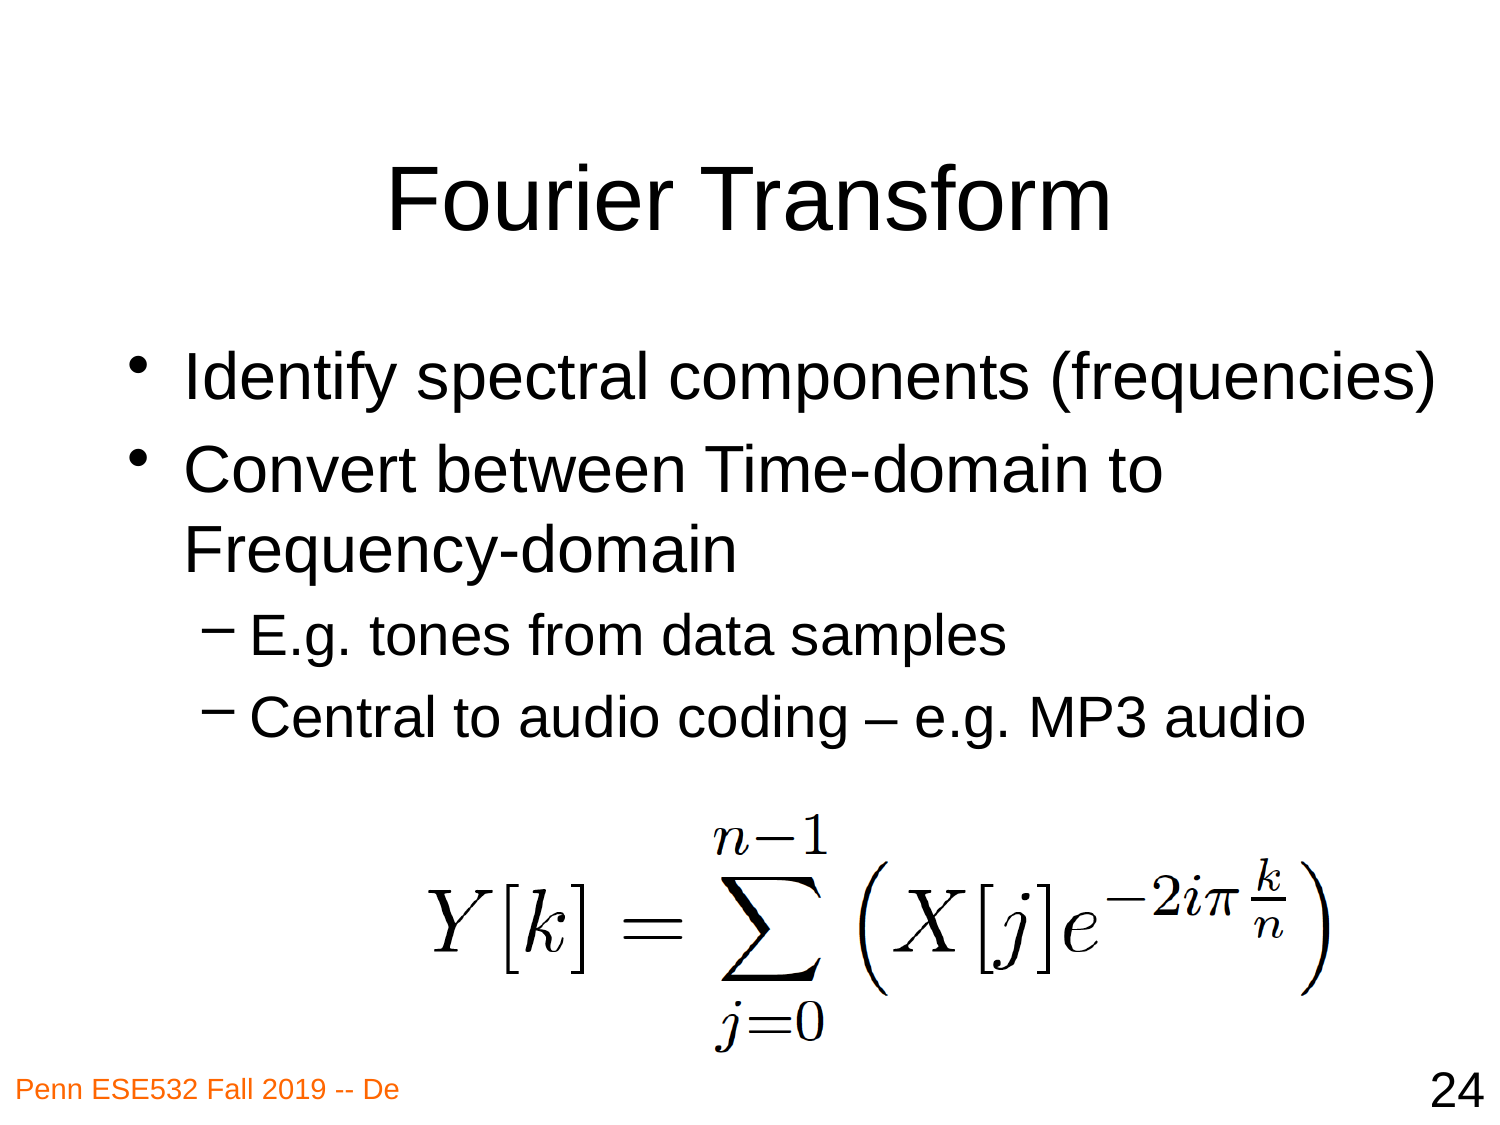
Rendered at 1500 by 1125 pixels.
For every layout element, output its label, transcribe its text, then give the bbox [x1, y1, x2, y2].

list Identify spectral components (frequencies) Convert between Time-domain to Frequency-domain E.g. tones from data samples Central to audio coding – e.g. MP3 audio [112, 324, 1463, 1001]
picture [399, 792, 1380, 1125]
title Fourier Transform [112, 99, 1388, 288]
slide_number Penn ESE532 Fall 2019 -- DeHon [0, 1062, 394, 1125]
slide_number 24 [1384, 1049, 1500, 1125]
